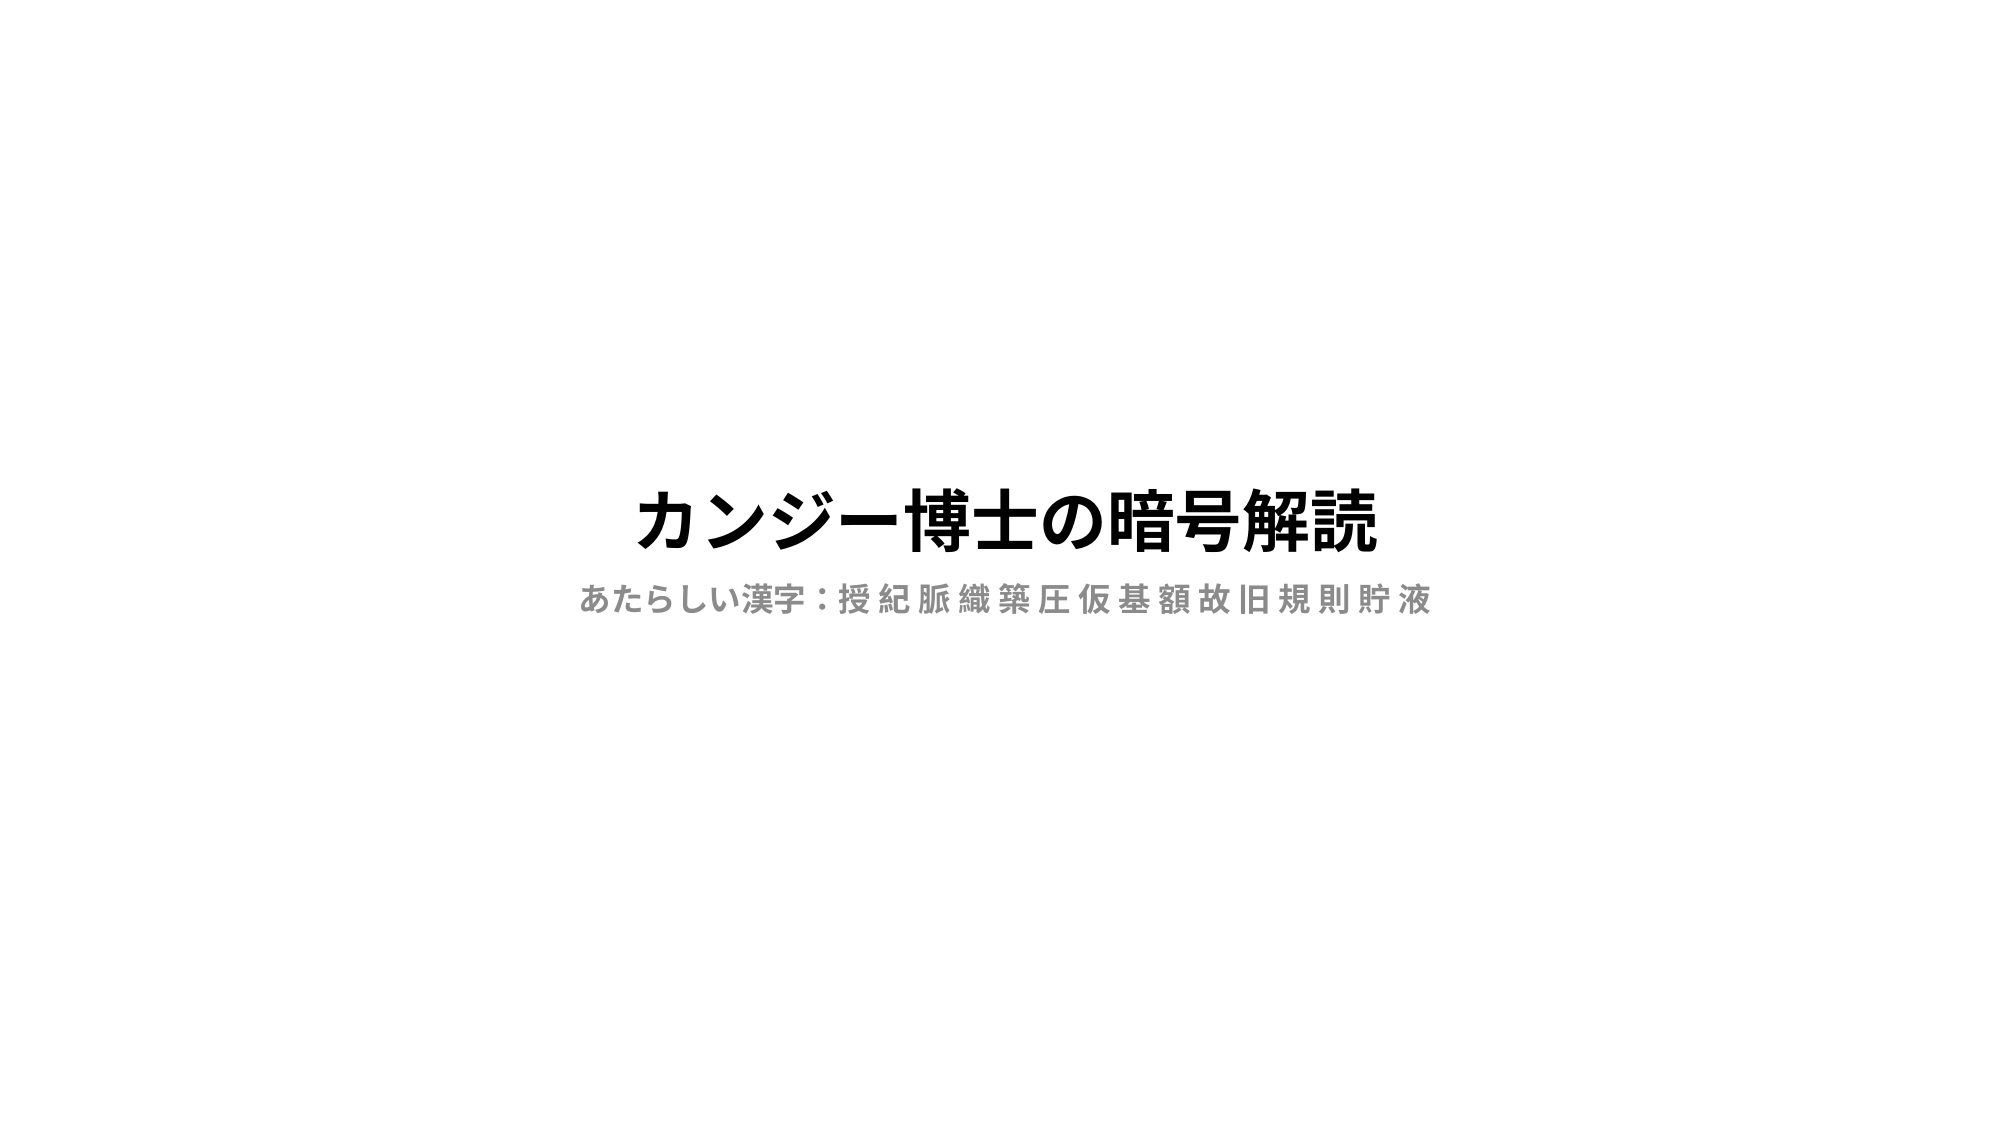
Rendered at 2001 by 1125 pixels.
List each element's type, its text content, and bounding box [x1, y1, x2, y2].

title カンジー博士の暗号解読 [444, 471, 1567, 563]
list あたらしい漢字：授 紀 脈 織 築 圧 仮 基 額 故 旧 規 則 貯 液 [444, 570, 1567, 626]
